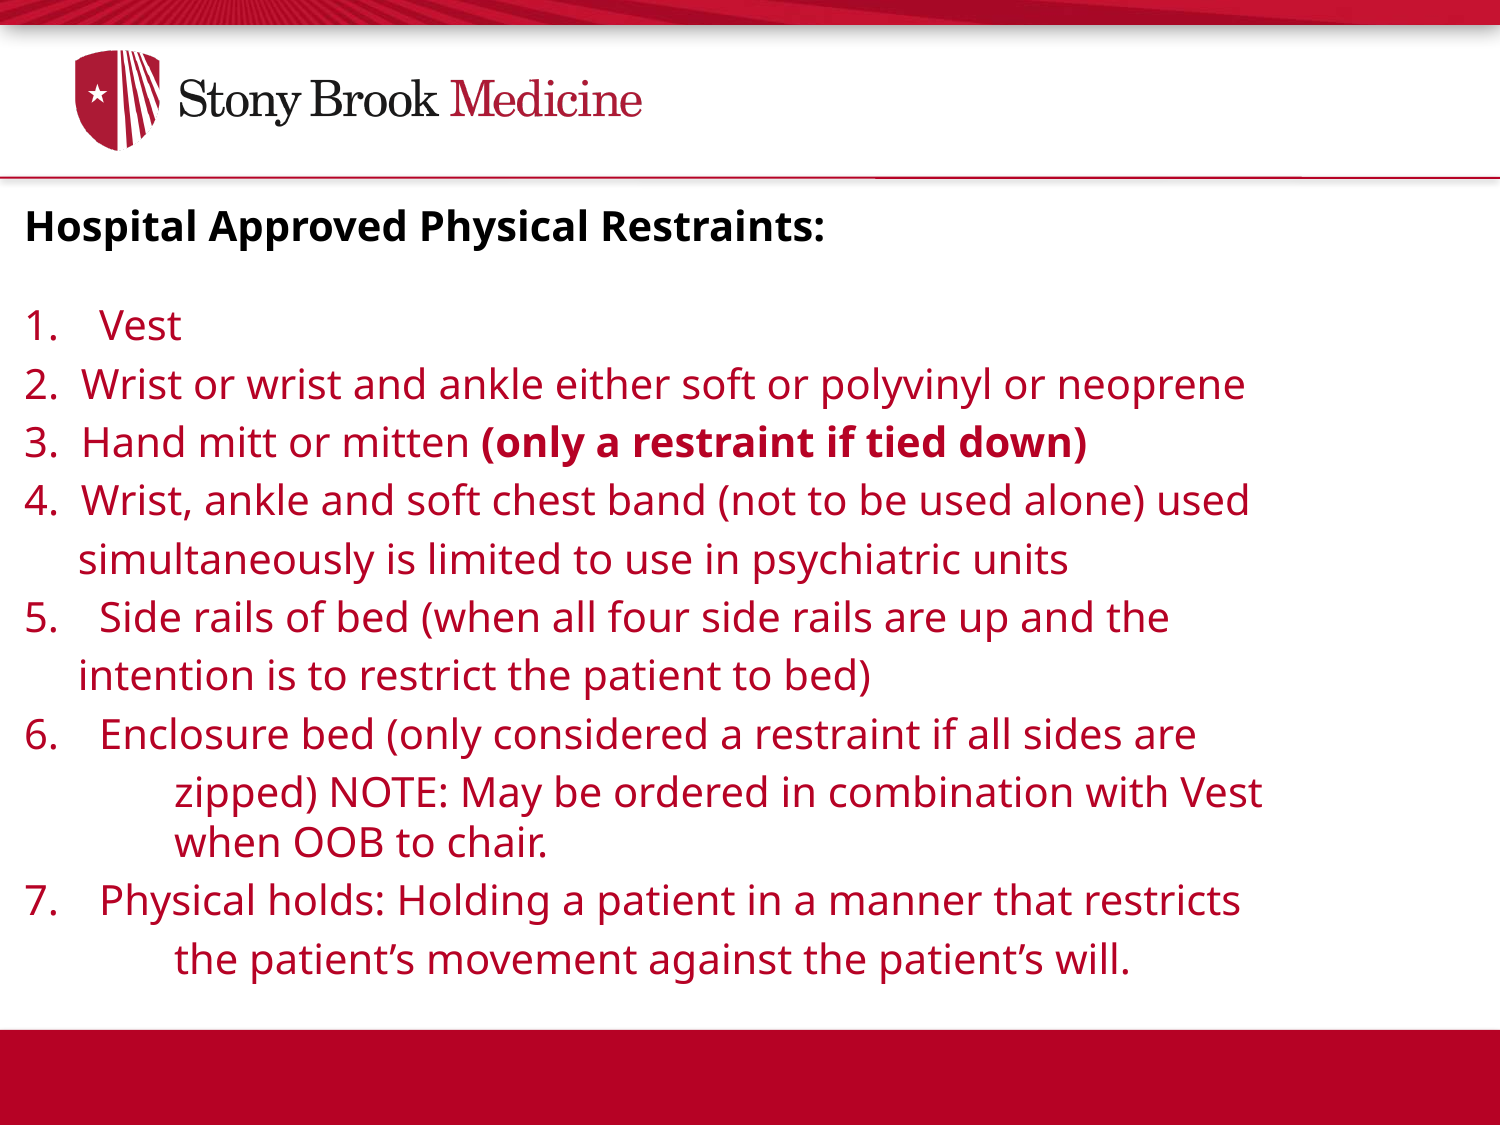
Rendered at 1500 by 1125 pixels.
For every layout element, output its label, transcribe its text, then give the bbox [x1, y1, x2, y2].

picture [0, 0, 1500, 25]
picture [75, 48, 642, 151]
list Hospital Approved Physical Restraints: Vest 2. Wrist or wrist and ankle either soft or polyvinyl or neoprene 3. Hand mitt or mitten (only a restraint if tied down) 4. Wrist, ankle and soft chest band (not to be used alone) used simultaneously is limited to use in psychiatric units Side rails of bed (when all four side rails are up and the intention is to restrict the patient to bed) Enclosure bed (only considered a restraint if all sides are zipped) NOTE: May be ordered in combination with Vest when OOB to chair. Physical holds: Holding a patient in a manner that restricts the patient’s movement against the patient’s will. [24, 184, 1375, 998]
